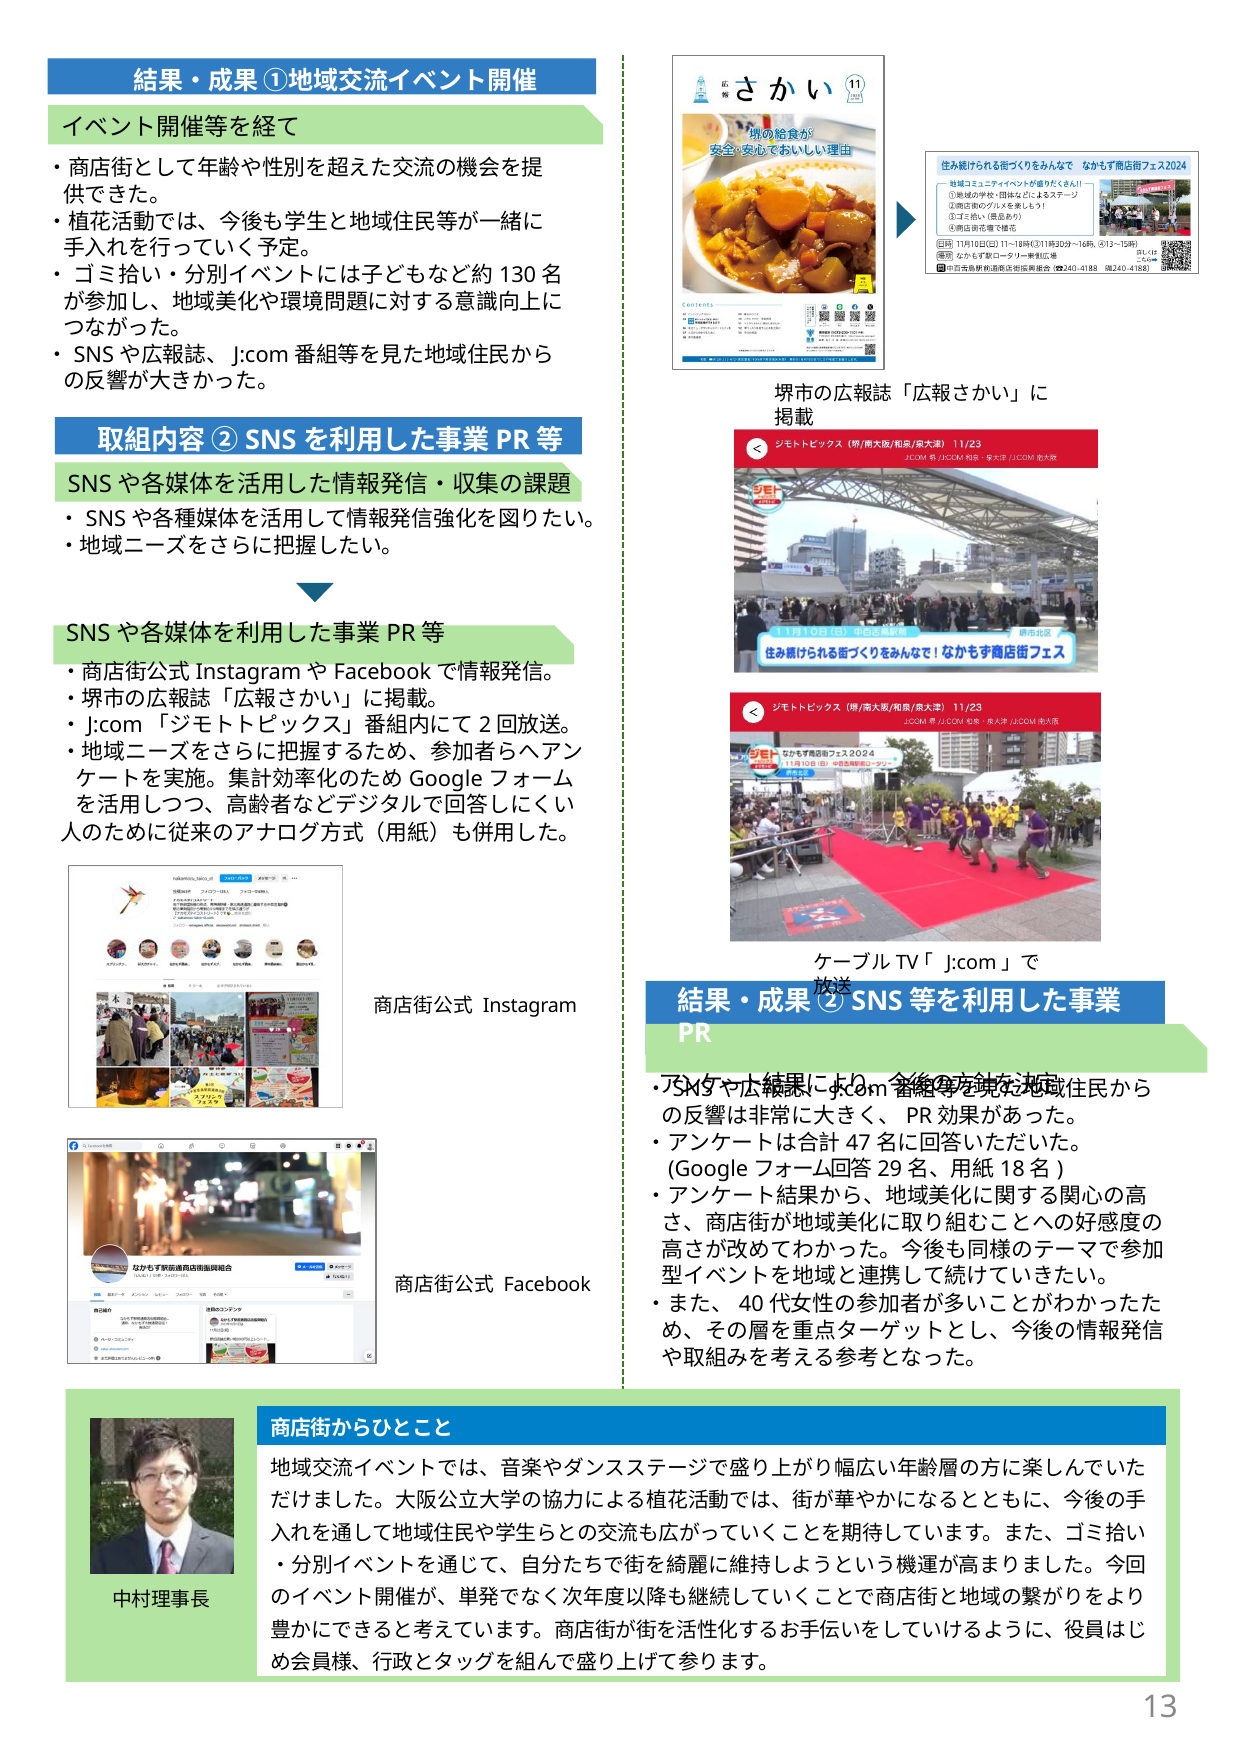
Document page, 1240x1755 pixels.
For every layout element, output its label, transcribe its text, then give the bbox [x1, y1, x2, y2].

picture [90, 1418, 234, 1574]
text_box [1042, 980, 1165, 1023]
picture [730, 691, 1102, 942]
text_box 結果・成果 ①地域交流イベント開催 [47, 58, 597, 95]
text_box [924, 150, 1200, 275]
text_box 商店街公式 Instagram [371, 990, 586, 1017]
table_cell 地域交流イベントでは、音楽やダンスステージで盛り上がり幅広い年齢層の方に楽しんでいただけました。大阪公立大学の協力による植花活動では、街が華やかになるとともに、今後の手入れを通して地域住民や学生らとの交流も広がっていくことを期待しています。また、ゴミ拾い・分別イベントを通じて、自分たちで街を綺麗に維持しようという機運が高まりました。今回のイベント開催が、単発でなく次年度以降も継続していくことで商店街と地域の繋がりをより豊かにできると考えています。商店街が街を活性化するお手伝いをしていけるように、役員はじめ会員様、行政とタッグを組んで盛り上げて参ります。 [257, 1445, 1166, 1676]
picture [734, 428, 1098, 674]
picture [67, 865, 343, 1108]
text_box ケーブルTV｢ J:com」で放送 [811, 951, 1042, 998]
text_box 13 [1140, 1683, 1187, 1724]
text_box 取組内容 ②SNSを利用した事業PR等 [54, 417, 582, 455]
text_box 商店街公式 Facebook [392, 1269, 597, 1296]
text_box [896, 200, 916, 239]
table_header 商店街からひとこと [257, 1406, 1166, 1445]
text_box [645, 980, 811, 1023]
text_box SNSや各媒体を活用した情報発信・収集の課題 ・SNSや各種媒体を活用して情報発信強化を図りたい。 ・地域ニーズをさらに把握したい。 SNSや各媒体を利用した事業PR等 ・商店街公式InstagramやFacebookで情報発信。 ・堺市の広報誌「広報さかい」に掲載。 ・J:com「ジモトトピックス」番組内にて2回放送。 ・地域ニーズをさらに把握するため、参加者らへアンケートを実施。集計効率化のためGoogleフォームを活用しつつ、高齢者などデジタルで回答しにくい 人のために従来のアナログ方式（用紙）も併用した。 [56, 458, 616, 845]
text_box [565, 105, 604, 145]
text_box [671, 54, 886, 371]
text_box 結果・成果 ②SNS等を利用した事業PR アンケート結果により、今後の方針を決定 [656, 981, 1136, 1098]
text_box [65, 1388, 1181, 1682]
text_box [1136, 1023, 1208, 1073]
text_box [296, 582, 334, 603]
text_box ・SNSや広報誌、J:com番組等を見た地域住民からの反響は非常に大きく、PR効果があった。 ・アンケートは合計47名に回答いただいた。 (Googleフォーム回答29名、用紙18名) ・アンケート結果から、地域美化に関する関心の高さ、商店街が地域美化に取り組むことへの好感度の高さが改めてわかった。今後も同様のテーマで参加型イベントを地域と連携して続けていきたい。 ・また、40代女性の参加者が多いことがわかったため、その層を重点ターゲットとし、今後の情報発信や取組みを考える参考となった。 [643, 1072, 1179, 1371]
text_box 中村理事長 [110, 1584, 216, 1611]
text_box 堺市の広報誌「広報さかい」に掲載 [772, 378, 1060, 426]
text_box イベント開催等を経て ・商店街として年齢や性別を超えた交流の機会を提供できた。 ・植花活動では、今後も学生と地域住民等が一緒に手入れを行っていく予定。 ・ ゴミ拾い・分別イベントには子どもなど約130名が参加し、地域美化や環境問題に対する意識向上につながった。 ・SNSや広報誌、J:com番組等を見た地域住民からの反響が大きかった。 [44, 93, 565, 394]
text_box [645, 1023, 656, 1073]
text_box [66, 1138, 378, 1365]
